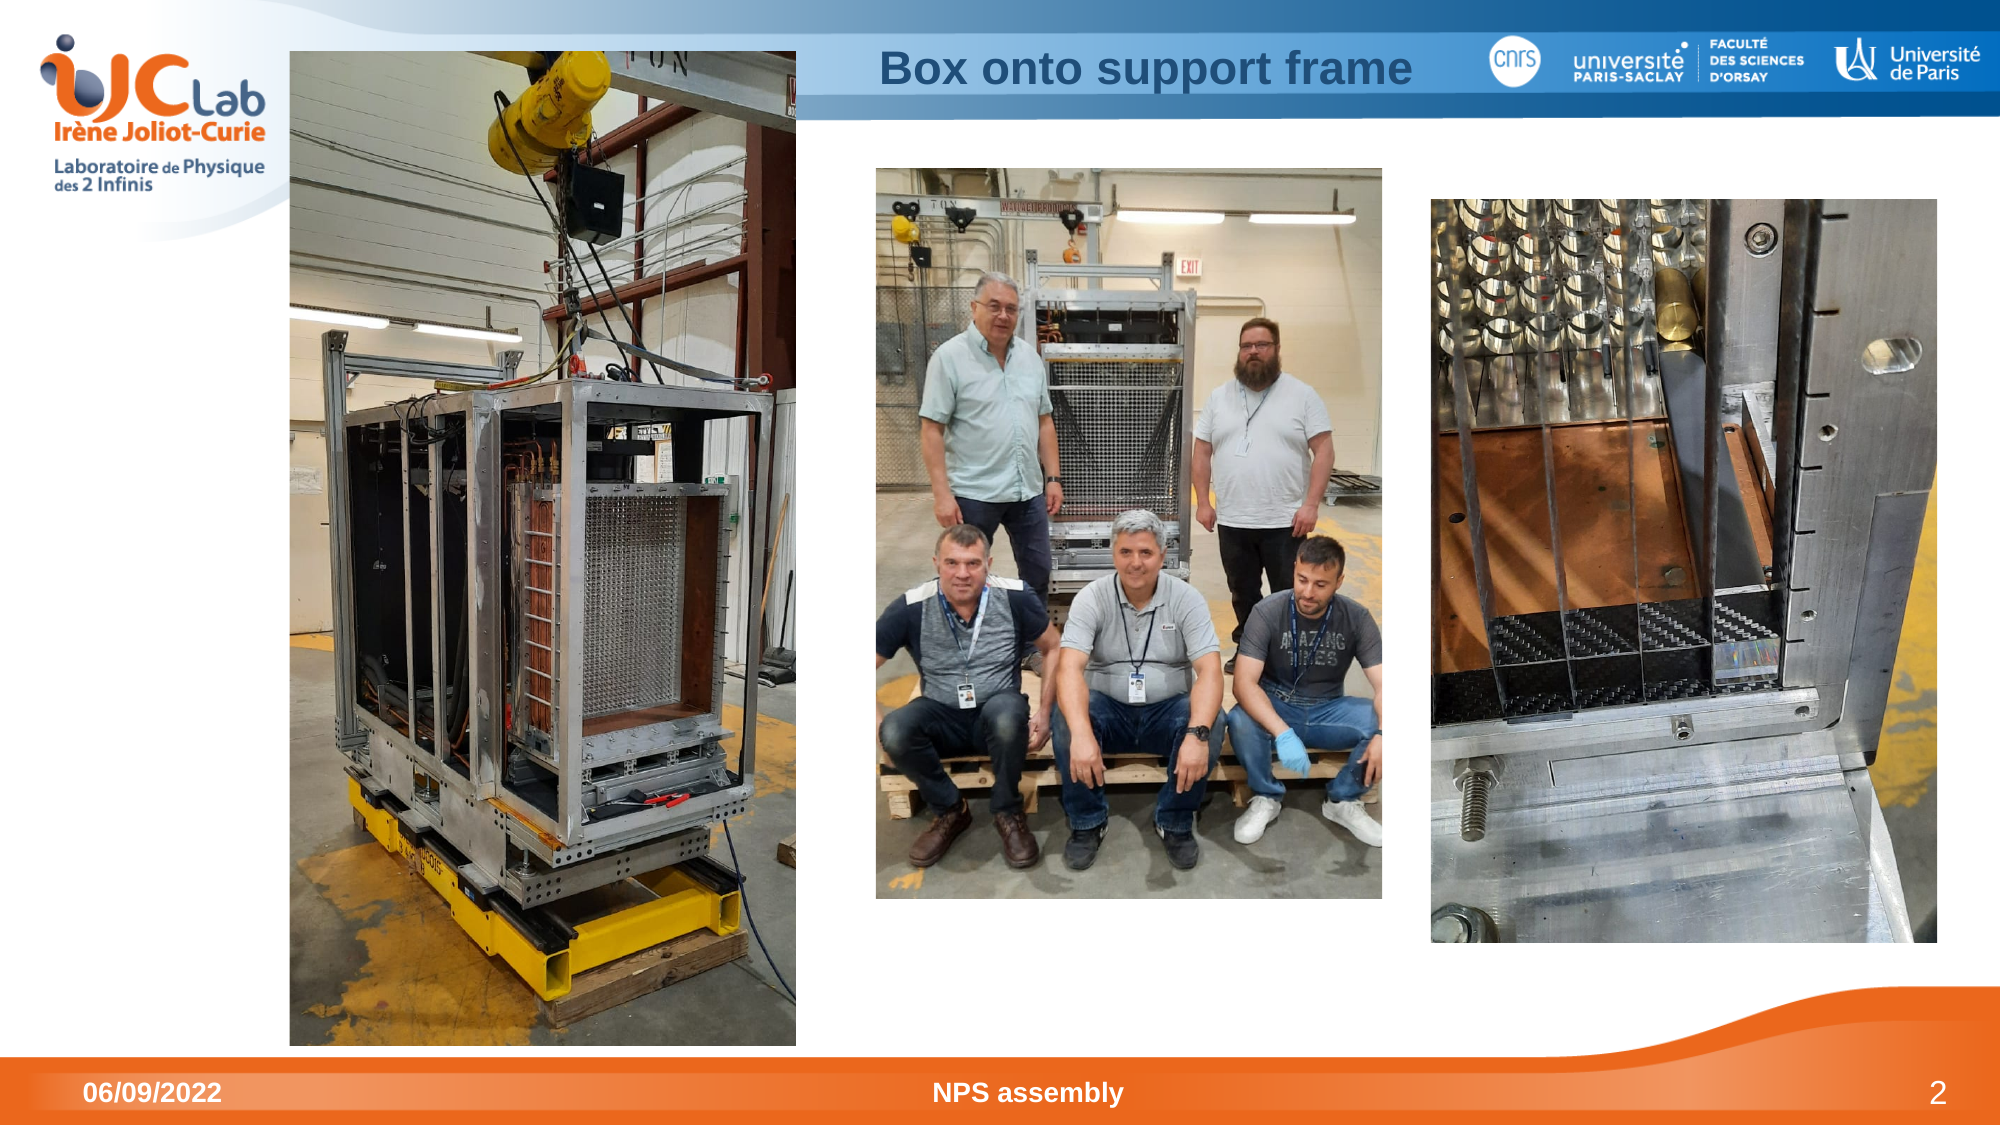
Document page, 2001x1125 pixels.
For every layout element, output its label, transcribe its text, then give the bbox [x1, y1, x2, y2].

text_box NPS assembly [573, 1060, 1483, 1121]
text_box Box onto support frame [393, 28, 1431, 103]
slide_number 2 [1514, 1060, 1965, 1121]
picture [0, 0, 2000, 1125]
text_box 06/09/2022 [65, 1060, 514, 1121]
